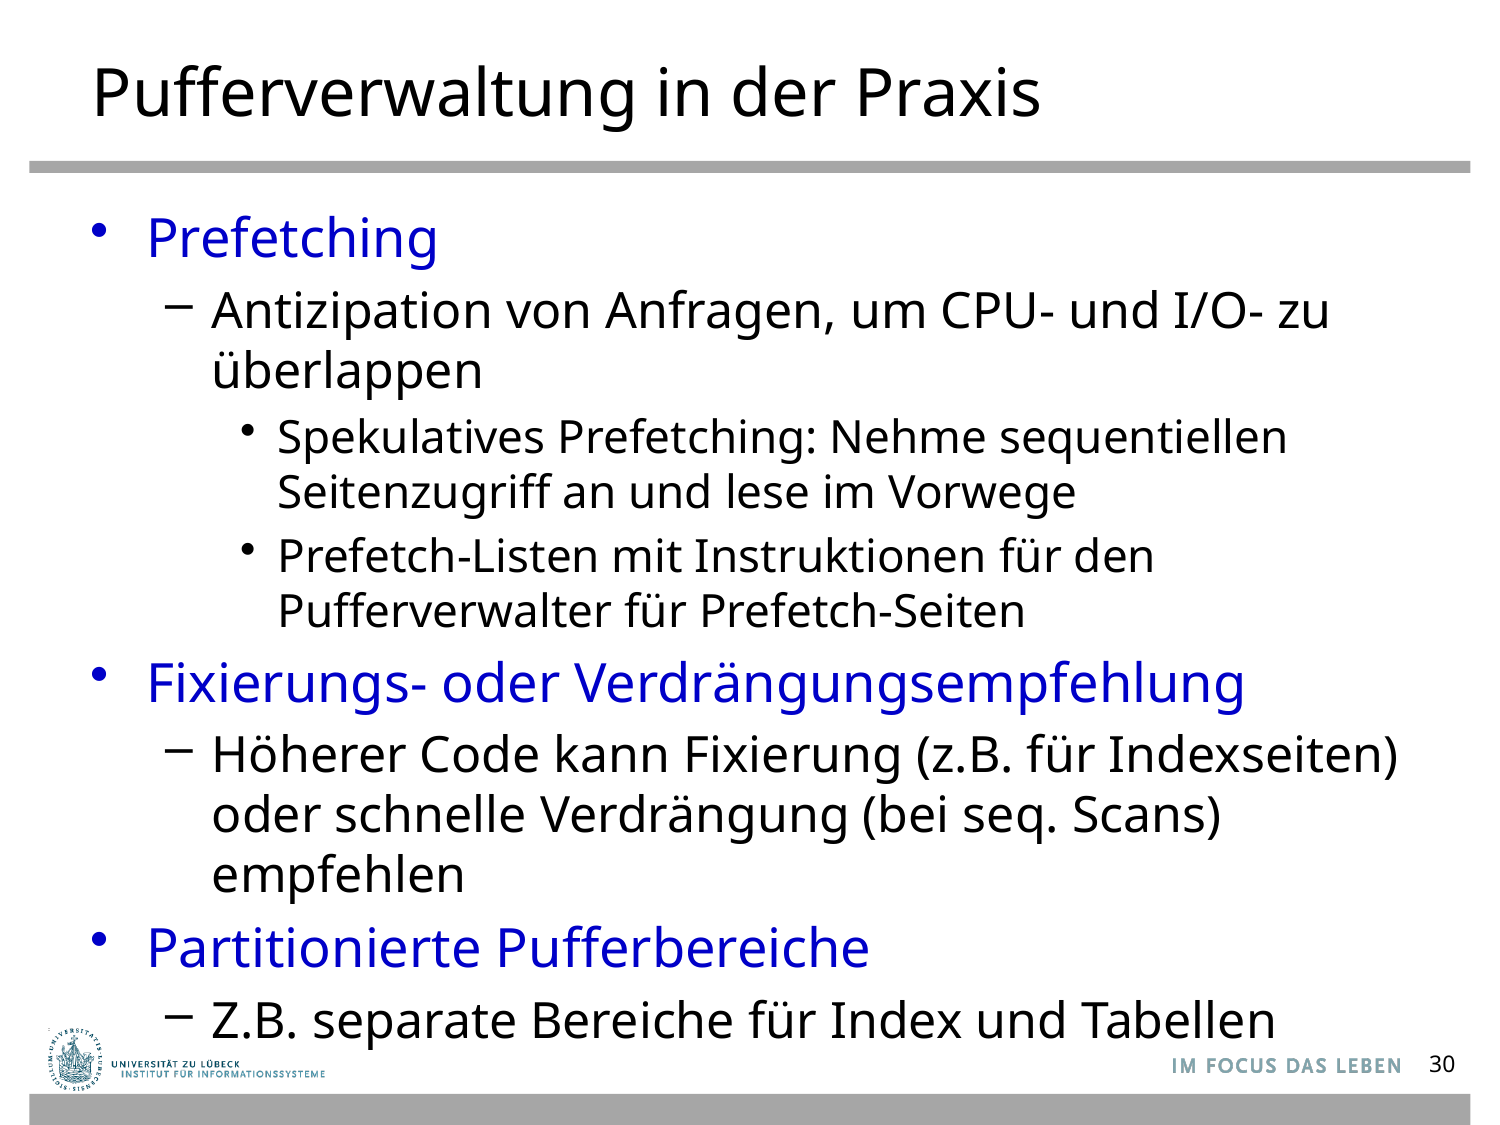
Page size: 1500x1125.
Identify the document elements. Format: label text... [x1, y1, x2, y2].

list Prefetching Antizipation von Anfragen, um CPU- und I/O- zu überlappen Spekulatives Prefetching: Nehme sequentiellen Seitenzugriff an und lese im Vorwege Prefetch-Listen mit Instruktionen für den Pufferverwalter für Prefetch-Seiten Fixierungs- oder Verdrängungsempfehlung Höherer Code kann Fixierung (z.B. für Indexseiten) oder schnelle Verdrängung (bei seq. Scans) empfehlen Partitionierte Pufferbereiche Z.B. separate Bereiche für Index und Tabellen [75, 196, 1425, 1012]
title Pufferverwaltung in der Praxis [76, 42, 1427, 126]
picture [1173, 1058, 1305, 1073]
slide_number 30 [1305, 1050, 1471, 1083]
